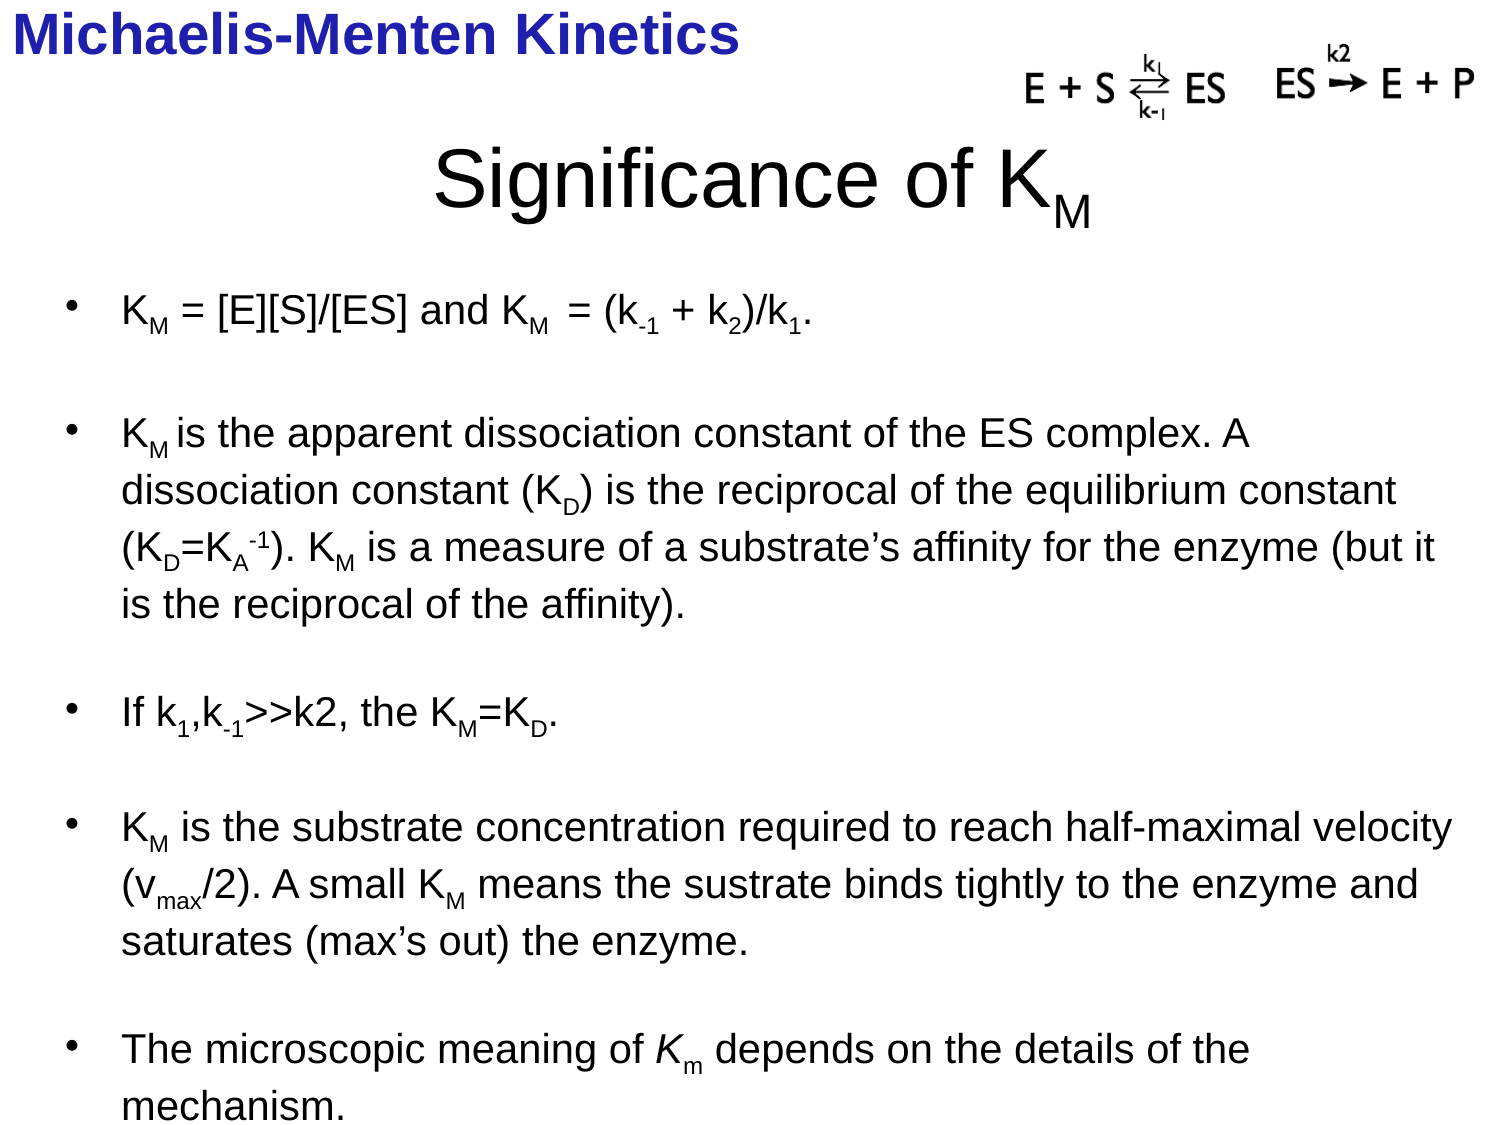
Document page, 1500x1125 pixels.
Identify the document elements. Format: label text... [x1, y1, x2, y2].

text_box Michaelis-Menten Kinetics [0, 0, 794, 64]
title Significance of KM [125, 87, 1400, 275]
picture [999, 24, 1500, 161]
list KM = [E][S]/[ES] and KM = (k-1 + k2)/k1. KM is the apparent dissociation constant of the ES complex. A dissociation constant (KD) is the reciprocal of the equilibrium constant (KD=KA-1). KM is a measure of a substrate’s affinity for the enzyme (but it is the reciprocal of the affinity). If k1,k-1>>k2, the KM=KD. KM is the substrate concentration required to reach half-maximal velocity (vmax/2). A small KM means the sustrate binds tightly to the enzyme and saturates (max’s out) the enzyme. The microscopic meaning of Km depends on the details of the mechanism. [50, 275, 1475, 950]
